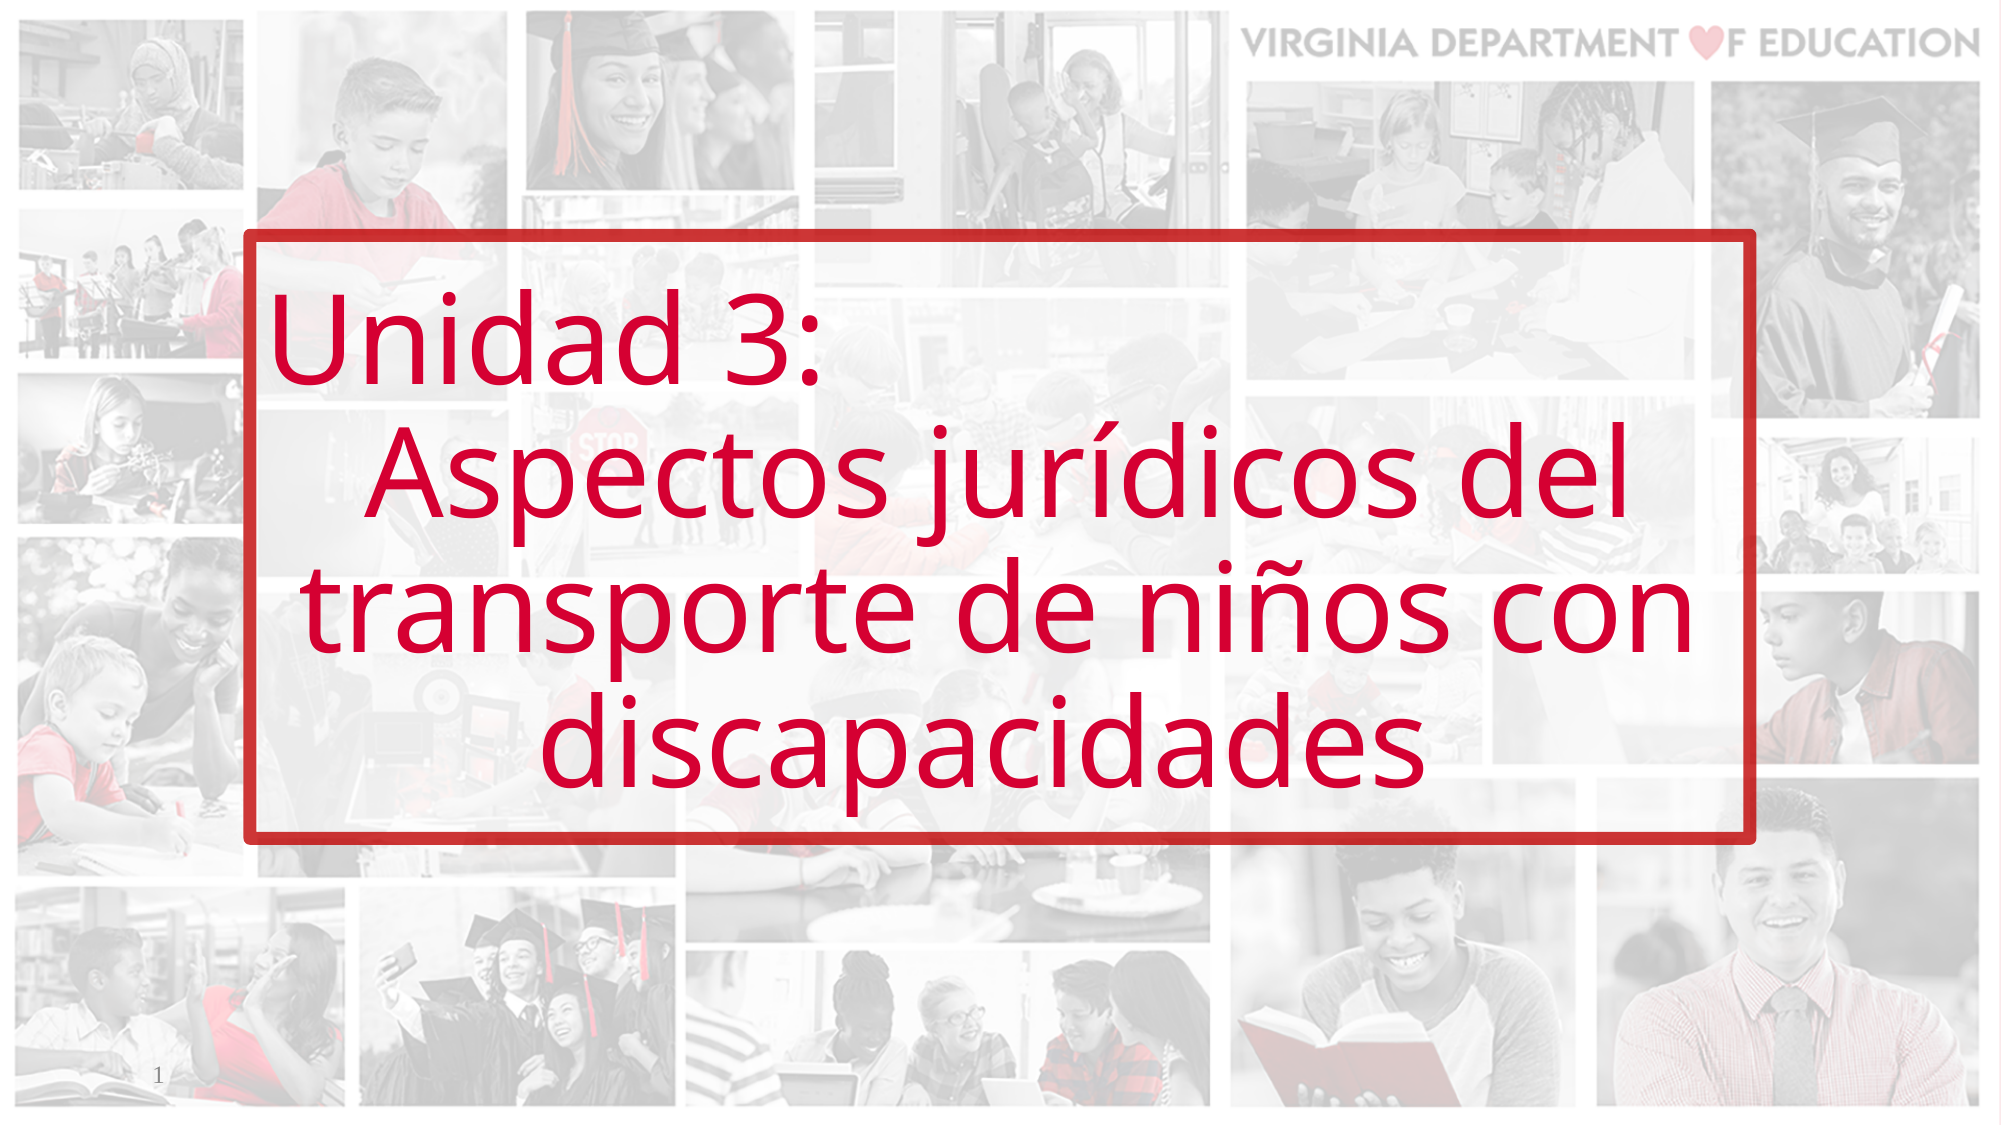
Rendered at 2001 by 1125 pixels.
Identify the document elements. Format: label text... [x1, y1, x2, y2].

title Unidad 3: Aspectos jurídicos del transporte de niños con discapacidades [243, 229, 1756, 845]
picture [0, 0, 2001, 1125]
slide_number 1 [137, 1043, 588, 1104]
